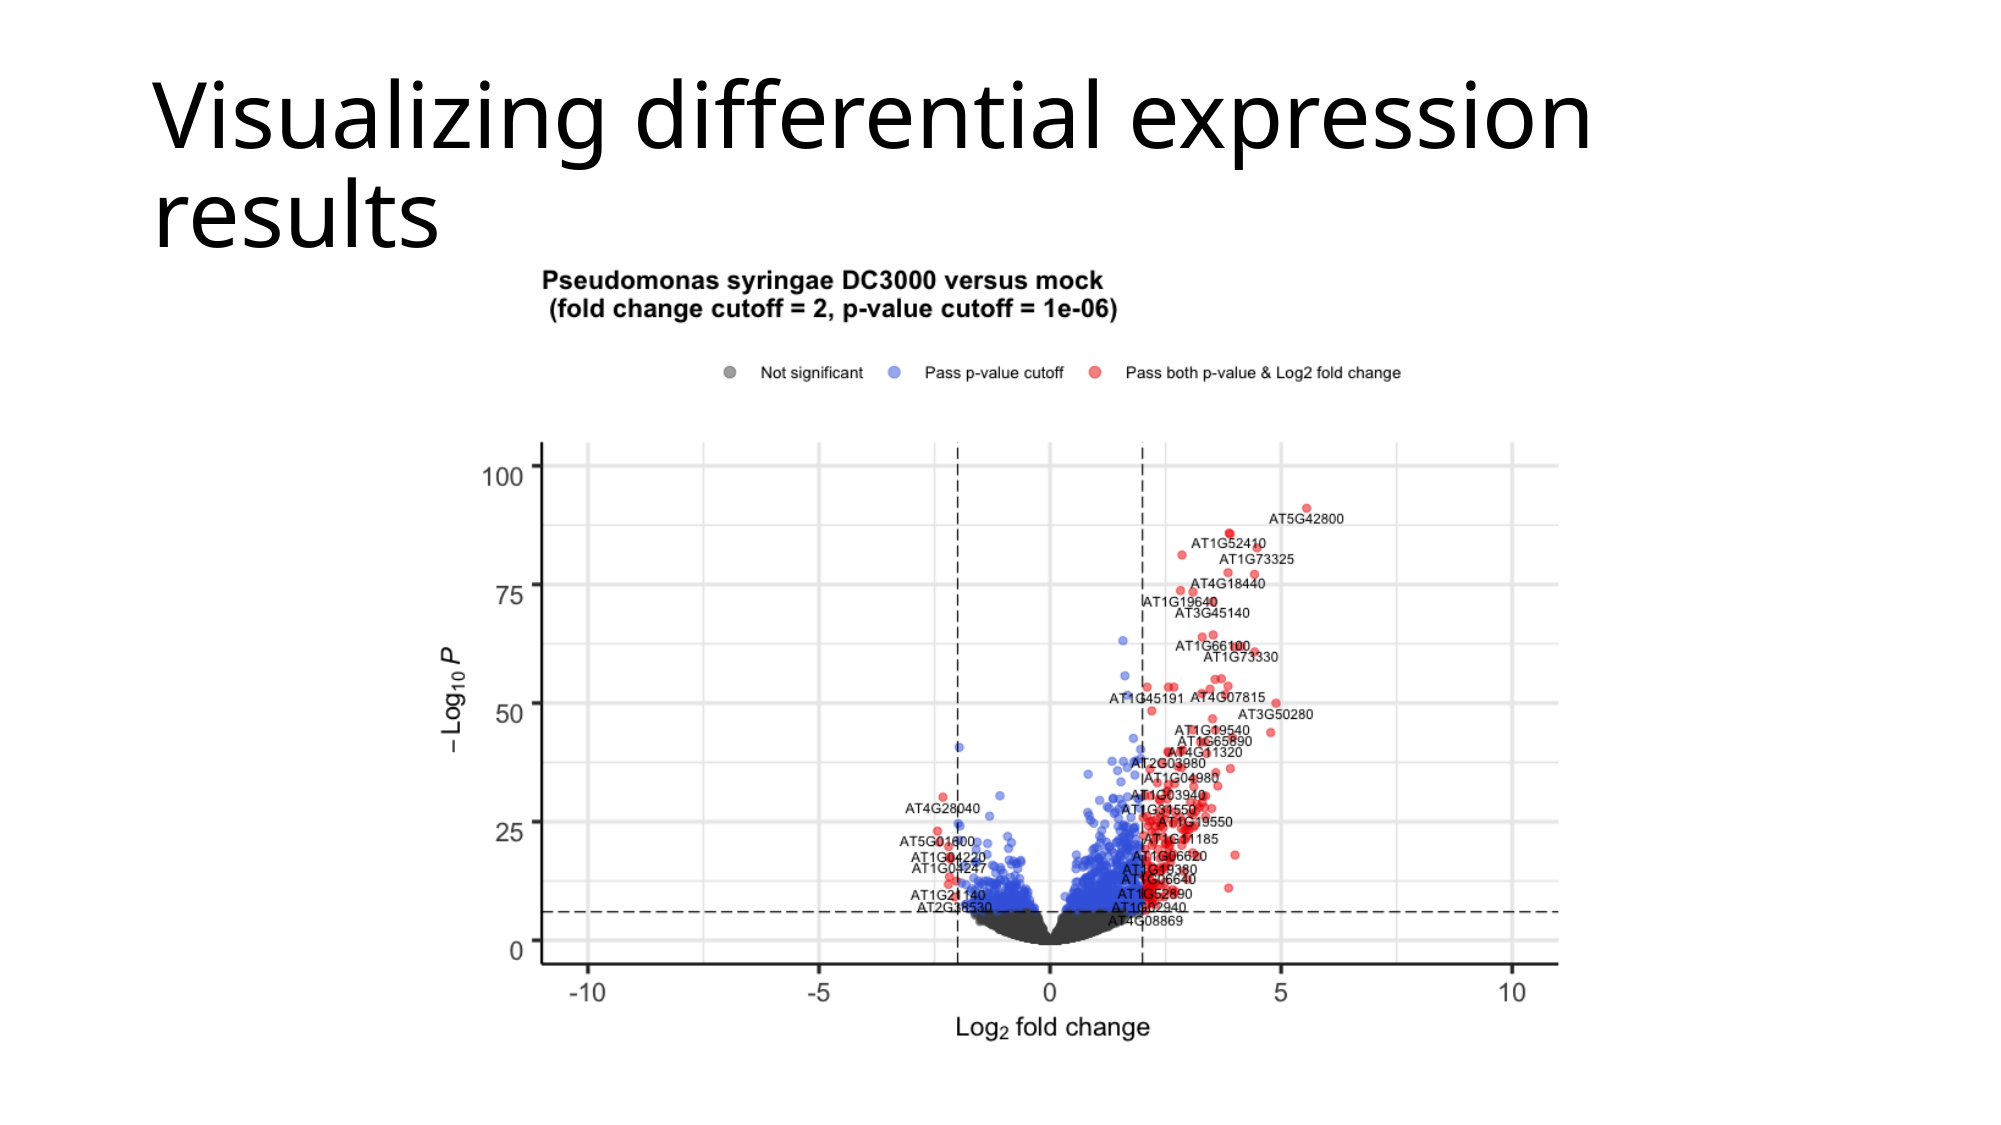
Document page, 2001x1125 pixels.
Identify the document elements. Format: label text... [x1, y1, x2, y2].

picture [422, 250, 1578, 1065]
title Visualizing differential expression results [137, 59, 1863, 278]
